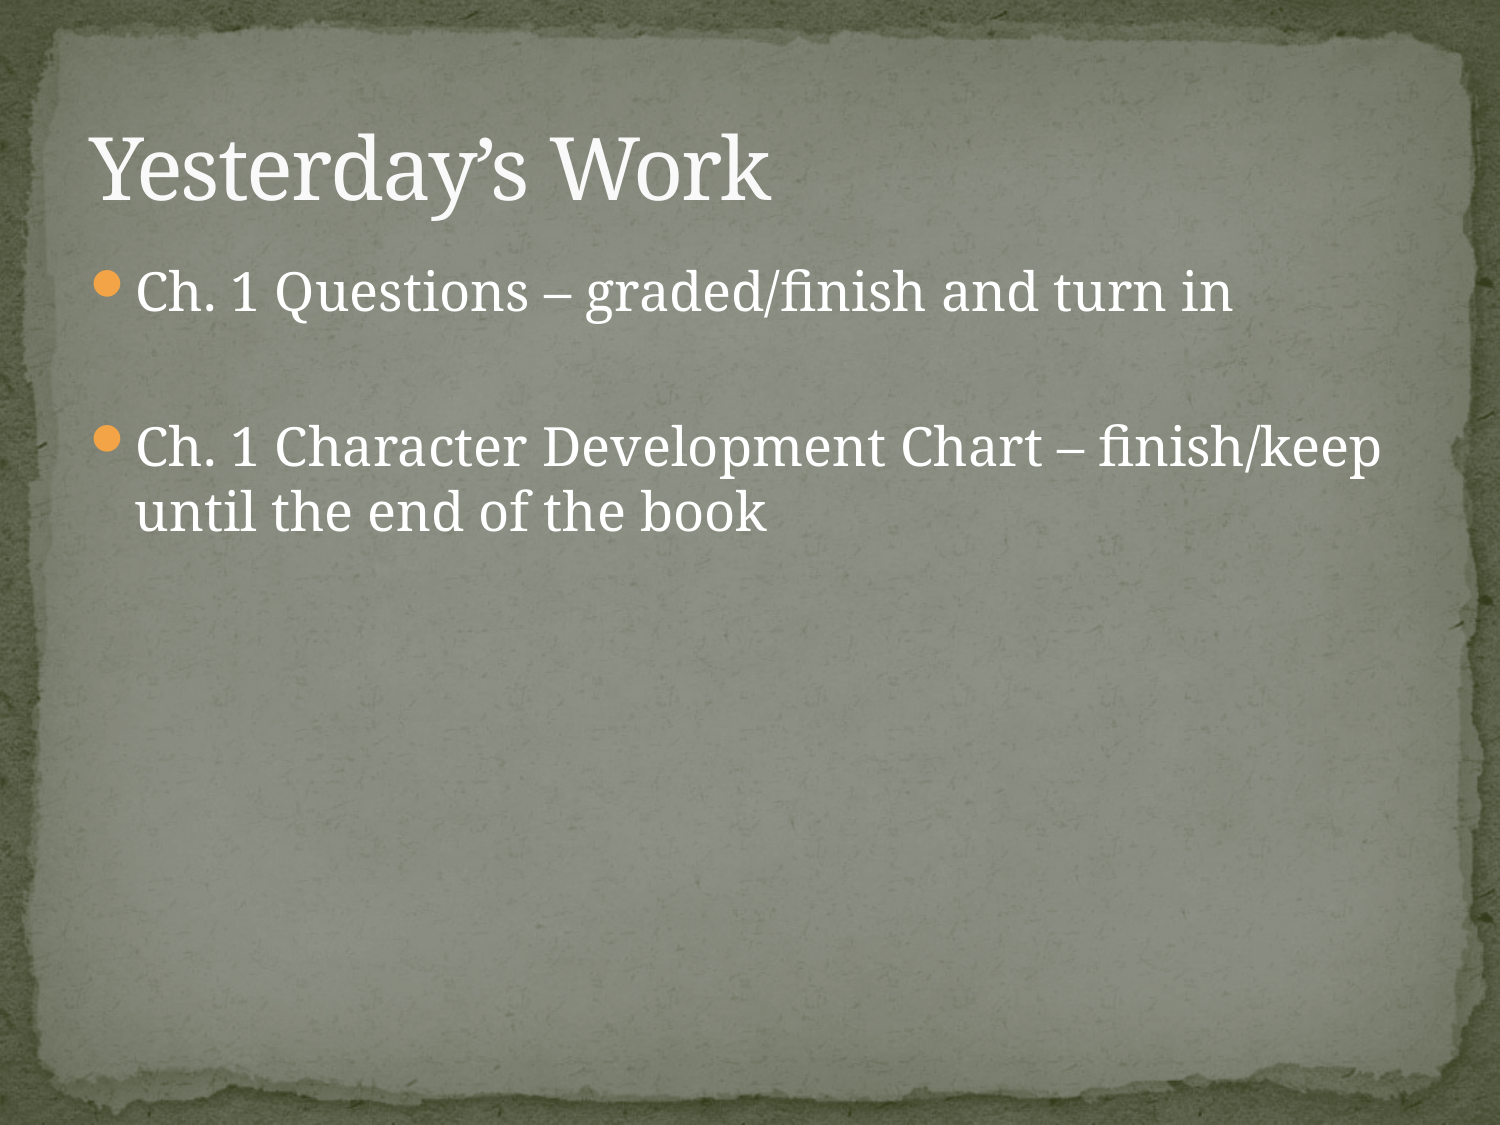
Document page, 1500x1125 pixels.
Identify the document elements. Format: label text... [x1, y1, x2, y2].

title Yesterday’s Work [74, 24, 1425, 225]
list Ch. 1 Questions – graded/finish and turn in Ch. 1 Character Development Chart – finish/keep until the end of the book [75, 249, 1425, 1000]
